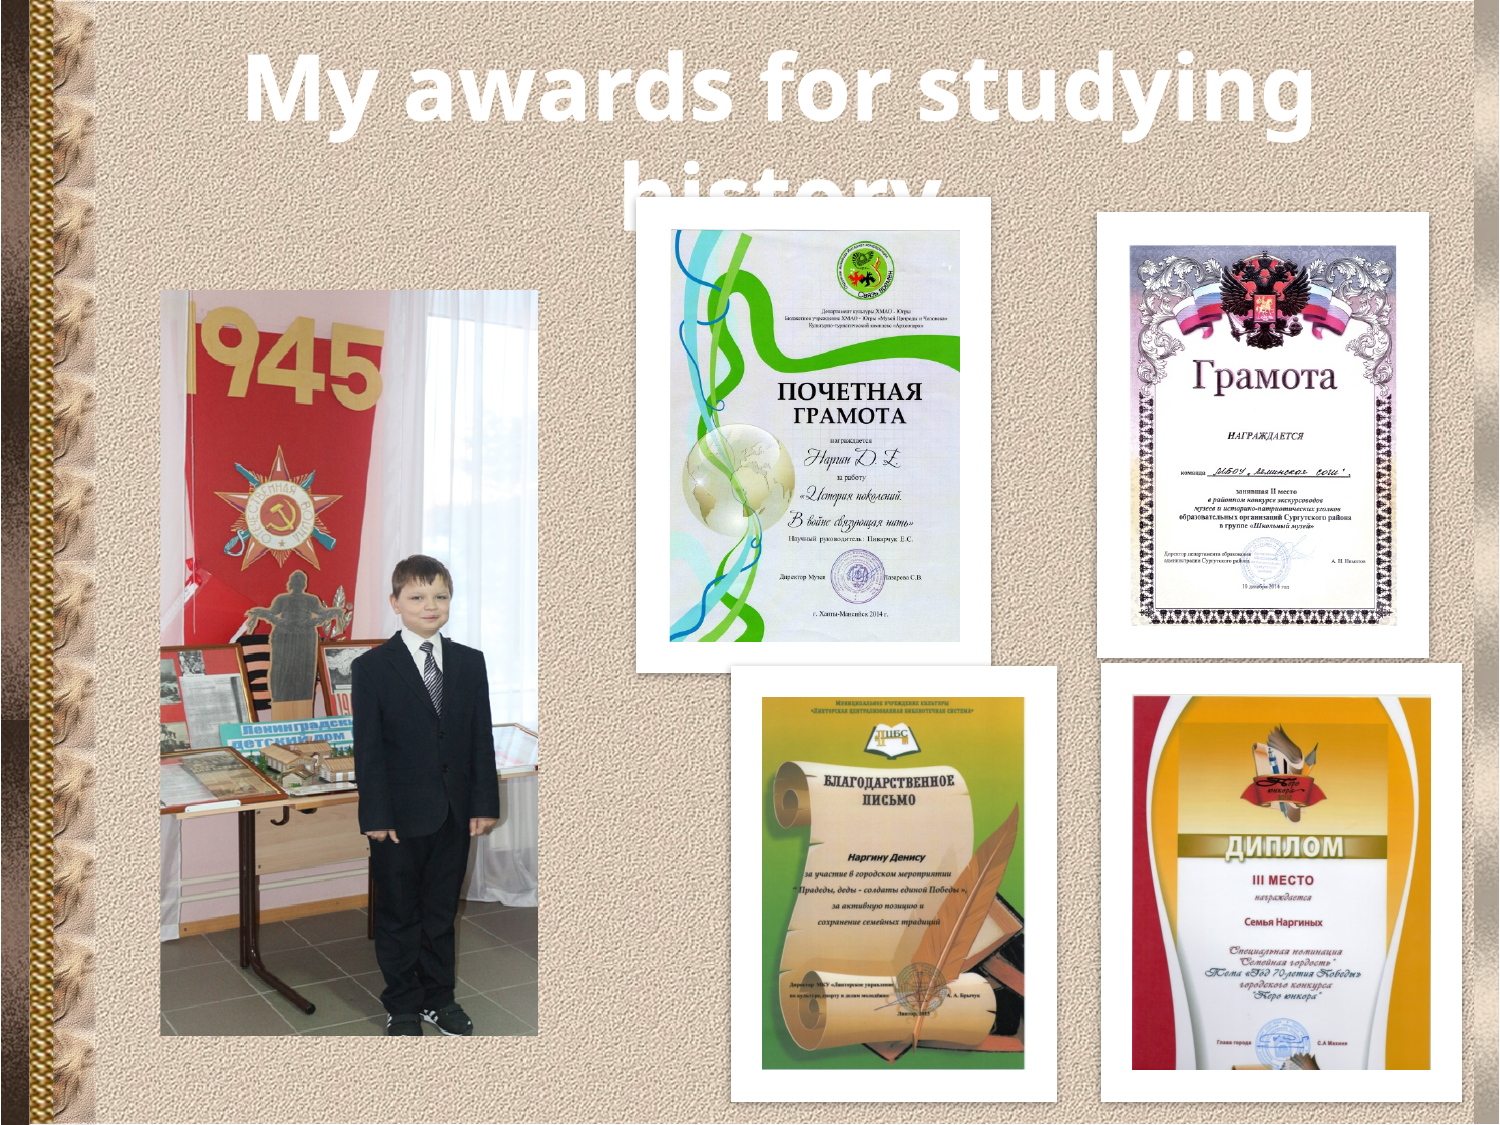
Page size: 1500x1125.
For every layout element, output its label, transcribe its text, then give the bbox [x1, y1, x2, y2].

picture [0, 0, 1473, 1125]
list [666, 228, 961, 642]
title My awards for studying history [112, 45, 1447, 233]
